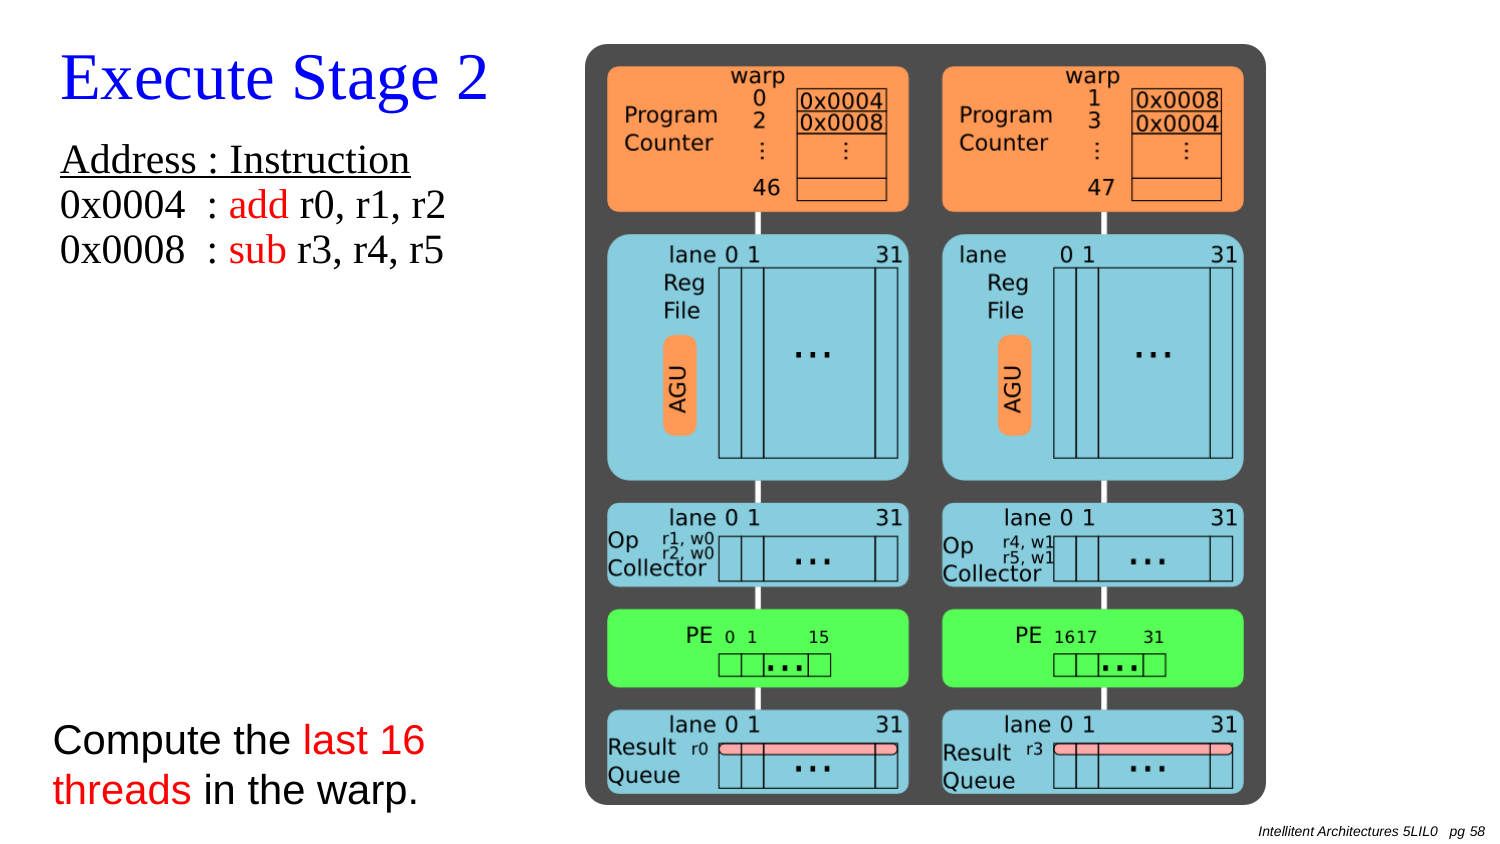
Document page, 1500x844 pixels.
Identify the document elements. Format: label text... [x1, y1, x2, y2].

title Execute Stage 2 [44, 33, 1456, 136]
picture [584, 44, 1267, 805]
list Address : Instruction 0x0004 : add r0, r1, r2 0x0008 : sub r3, r4, r5 [44, 122, 554, 342]
text_box Compute the last 16 threads in the warp. [37, 697, 554, 793]
